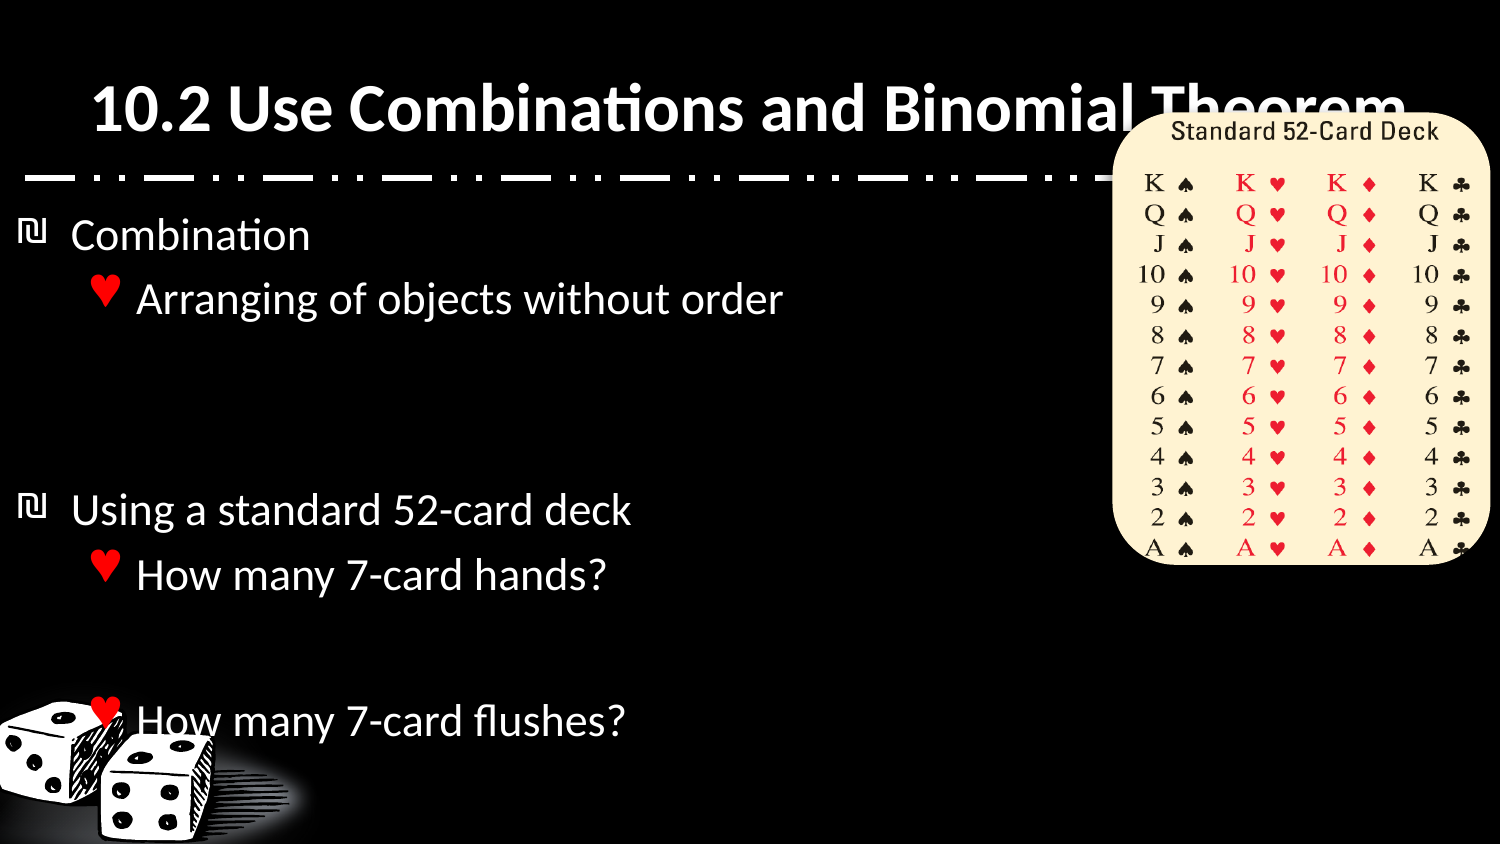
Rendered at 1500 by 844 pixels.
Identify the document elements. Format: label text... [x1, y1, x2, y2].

picture [1112, 112, 1491, 566]
title 10.2 Use Combinations and Binomial Theorem [0, 33, 1500, 175]
